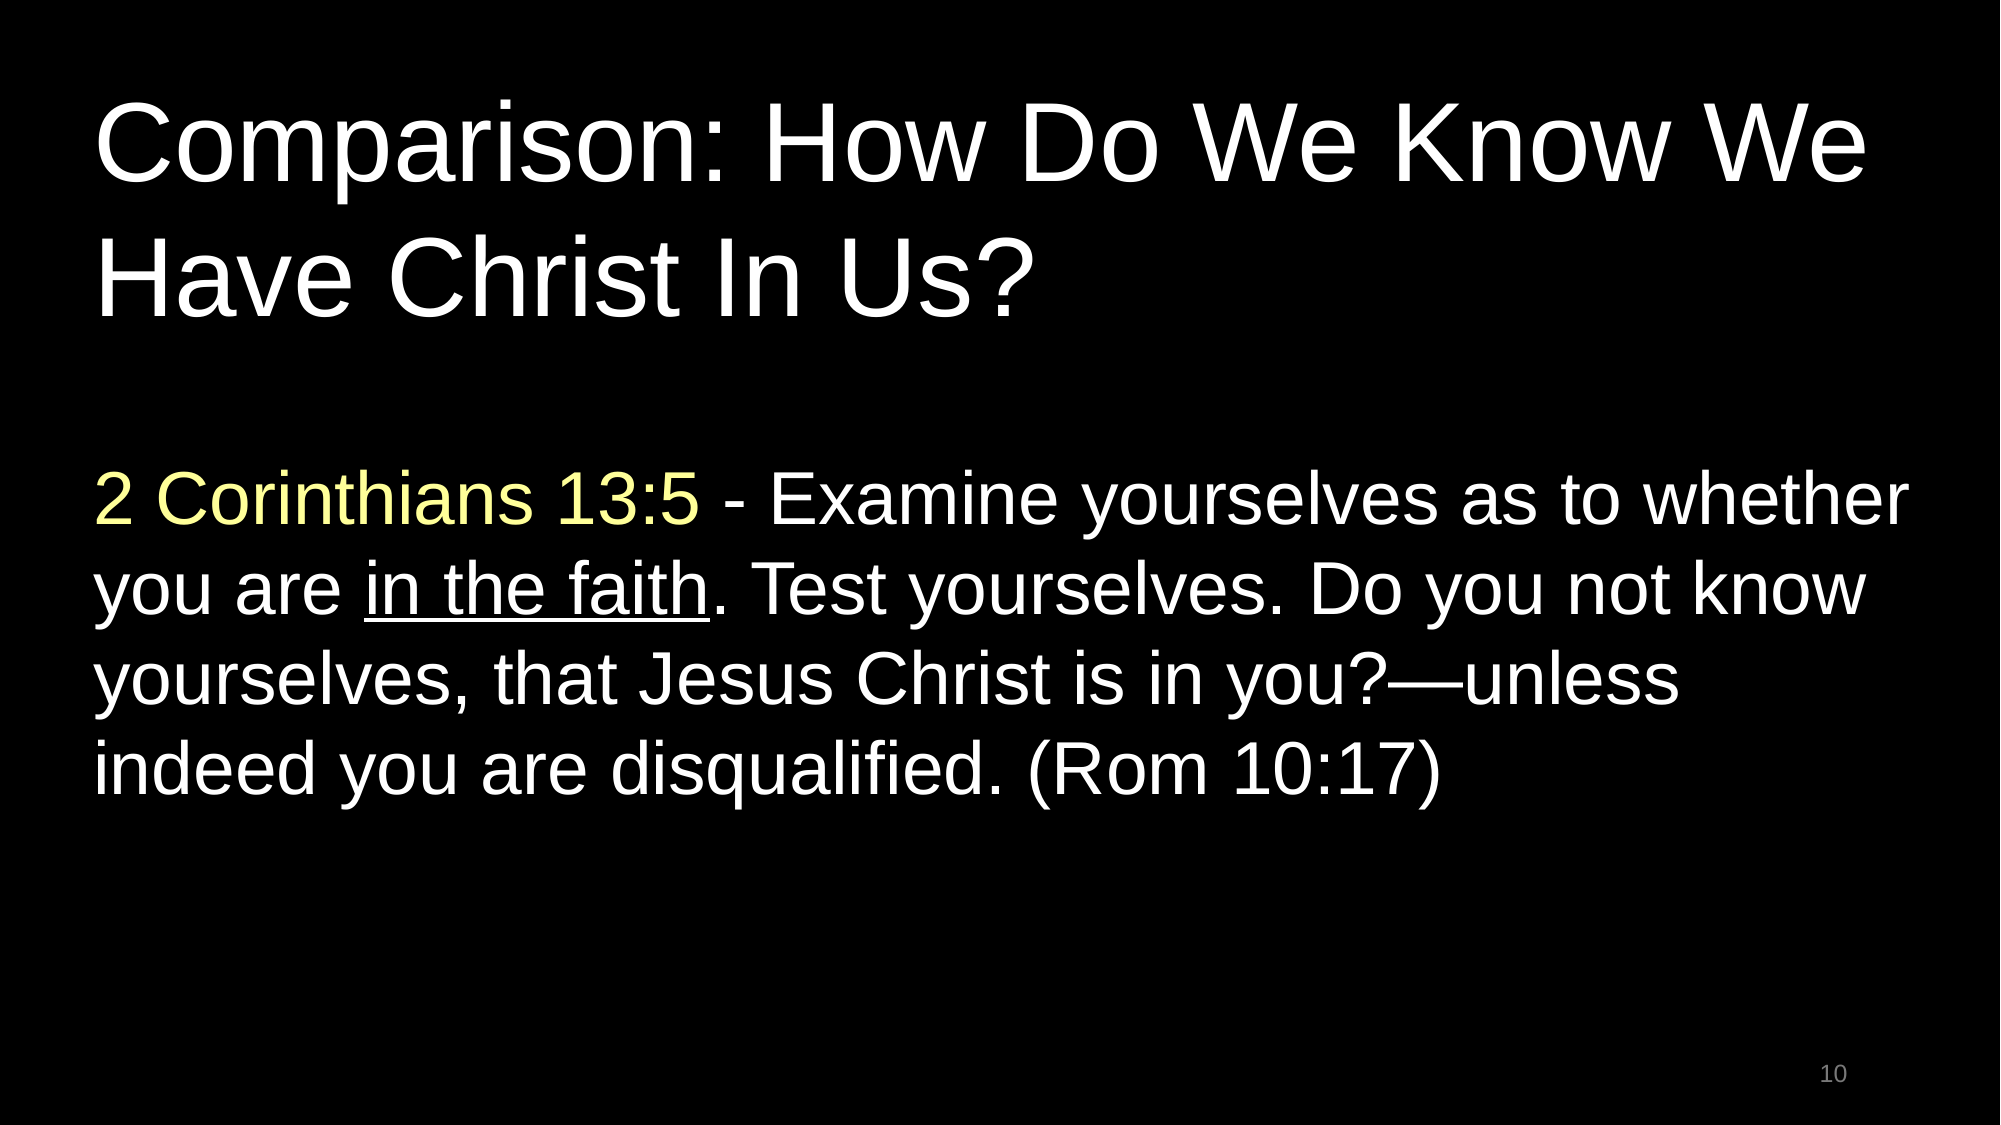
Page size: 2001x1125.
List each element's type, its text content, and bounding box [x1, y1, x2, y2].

text_box Comparison: How Do We Know We Have Christ In Us? 2 Corinthians 13:5 - Examine yourselves as to whether you are in the faith. Test yourselves. Do you not know yourselves, that Jesus Christ is in you?—unless indeed you are disqualified. (Rom 10:17) [78, 61, 1928, 817]
slide_number 10 [1412, 1042, 1863, 1103]
